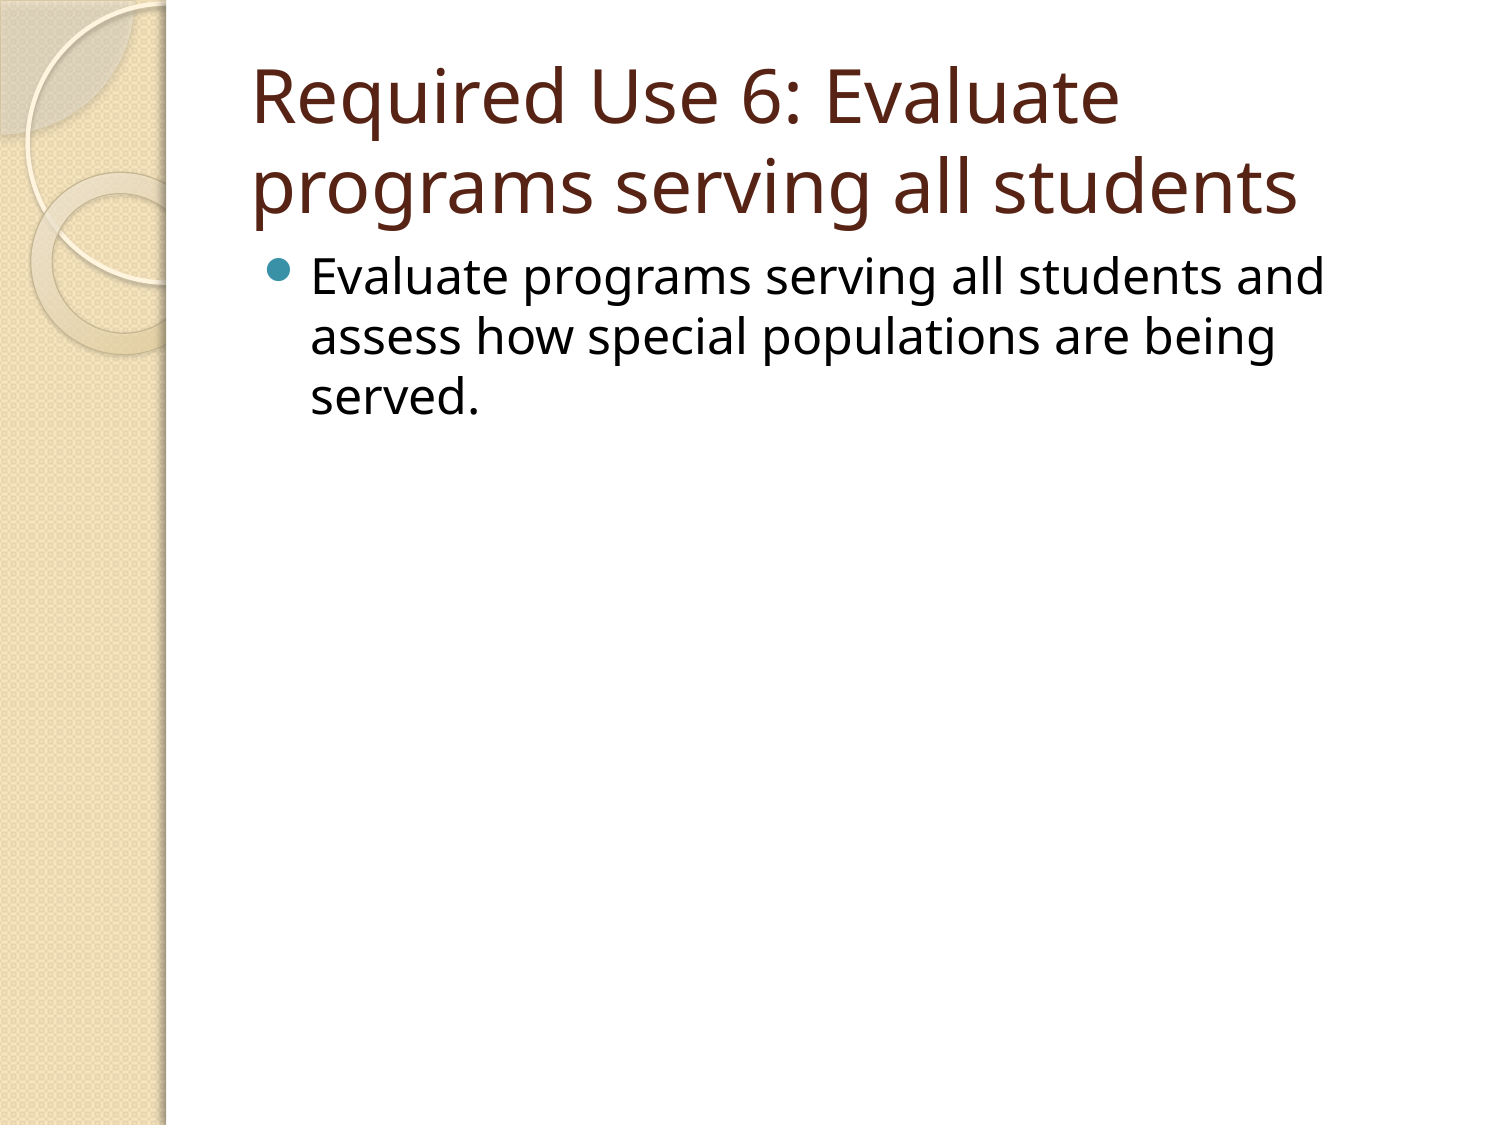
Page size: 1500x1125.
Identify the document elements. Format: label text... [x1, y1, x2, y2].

title Required Use 6: Evaluate programs serving all students [235, 45, 1466, 233]
list Evaluate programs serving all students and assess how special populations are being served. [235, 237, 1466, 1025]
